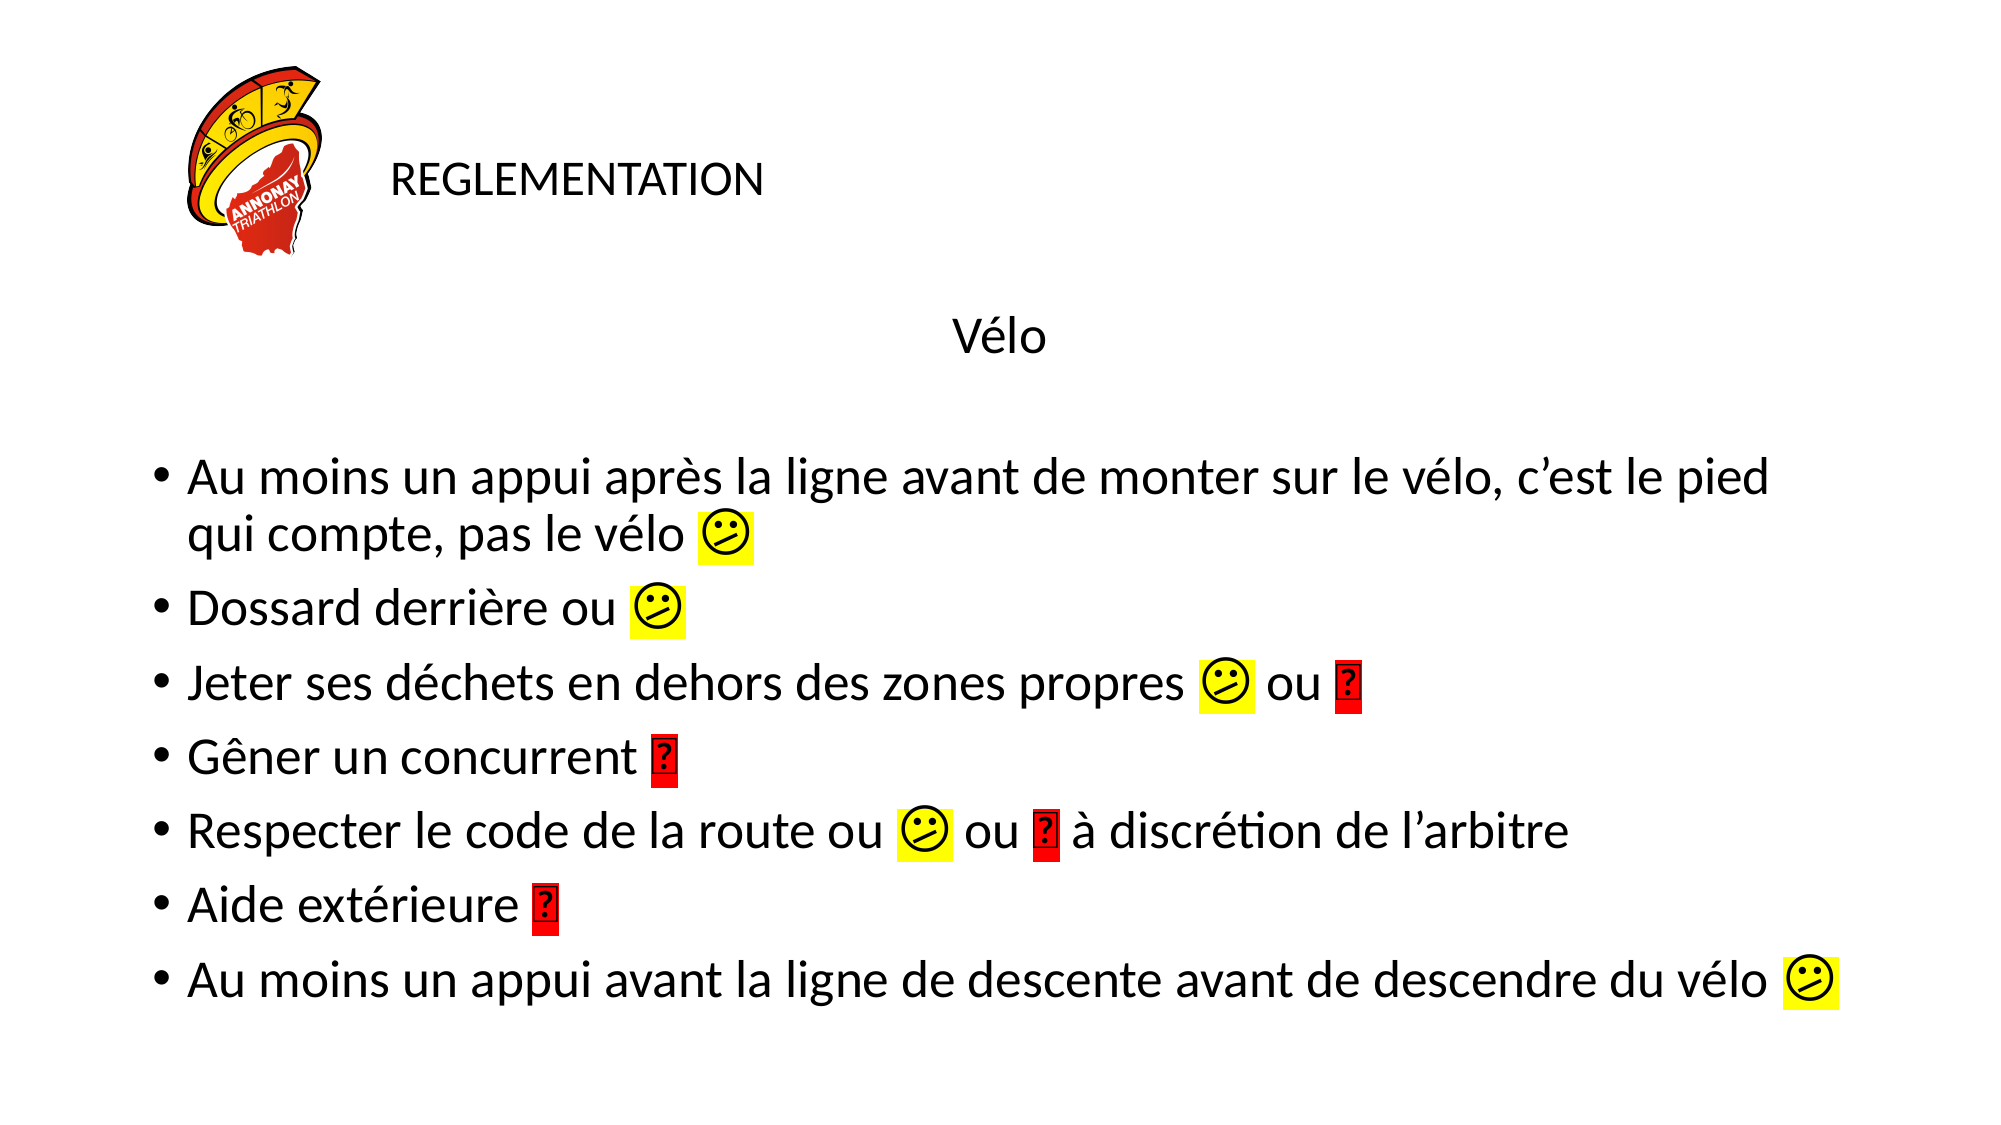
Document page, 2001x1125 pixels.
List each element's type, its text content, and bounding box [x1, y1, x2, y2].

picture [187, 66, 322, 258]
list Vélo Au moins un appui après la ligne avant de monter sur le vélo, c’est le pied qui compte, pas le vélo 😕 Dossard derrière ou 😕 Jeter ses déchets en dehors des zones propres 😕 ou 🤬 Gêner un concurrent 🤬 Respecter le code de la route ou 😕 ou 🤬 à discrétion de l’arbitre Aide extérieure 🤬 Au moins un appui avant la ligne de descente avant de descendre du vélo 😕 [137, 299, 1863, 1040]
title REGLEMENTATION [137, 59, 1870, 272]
